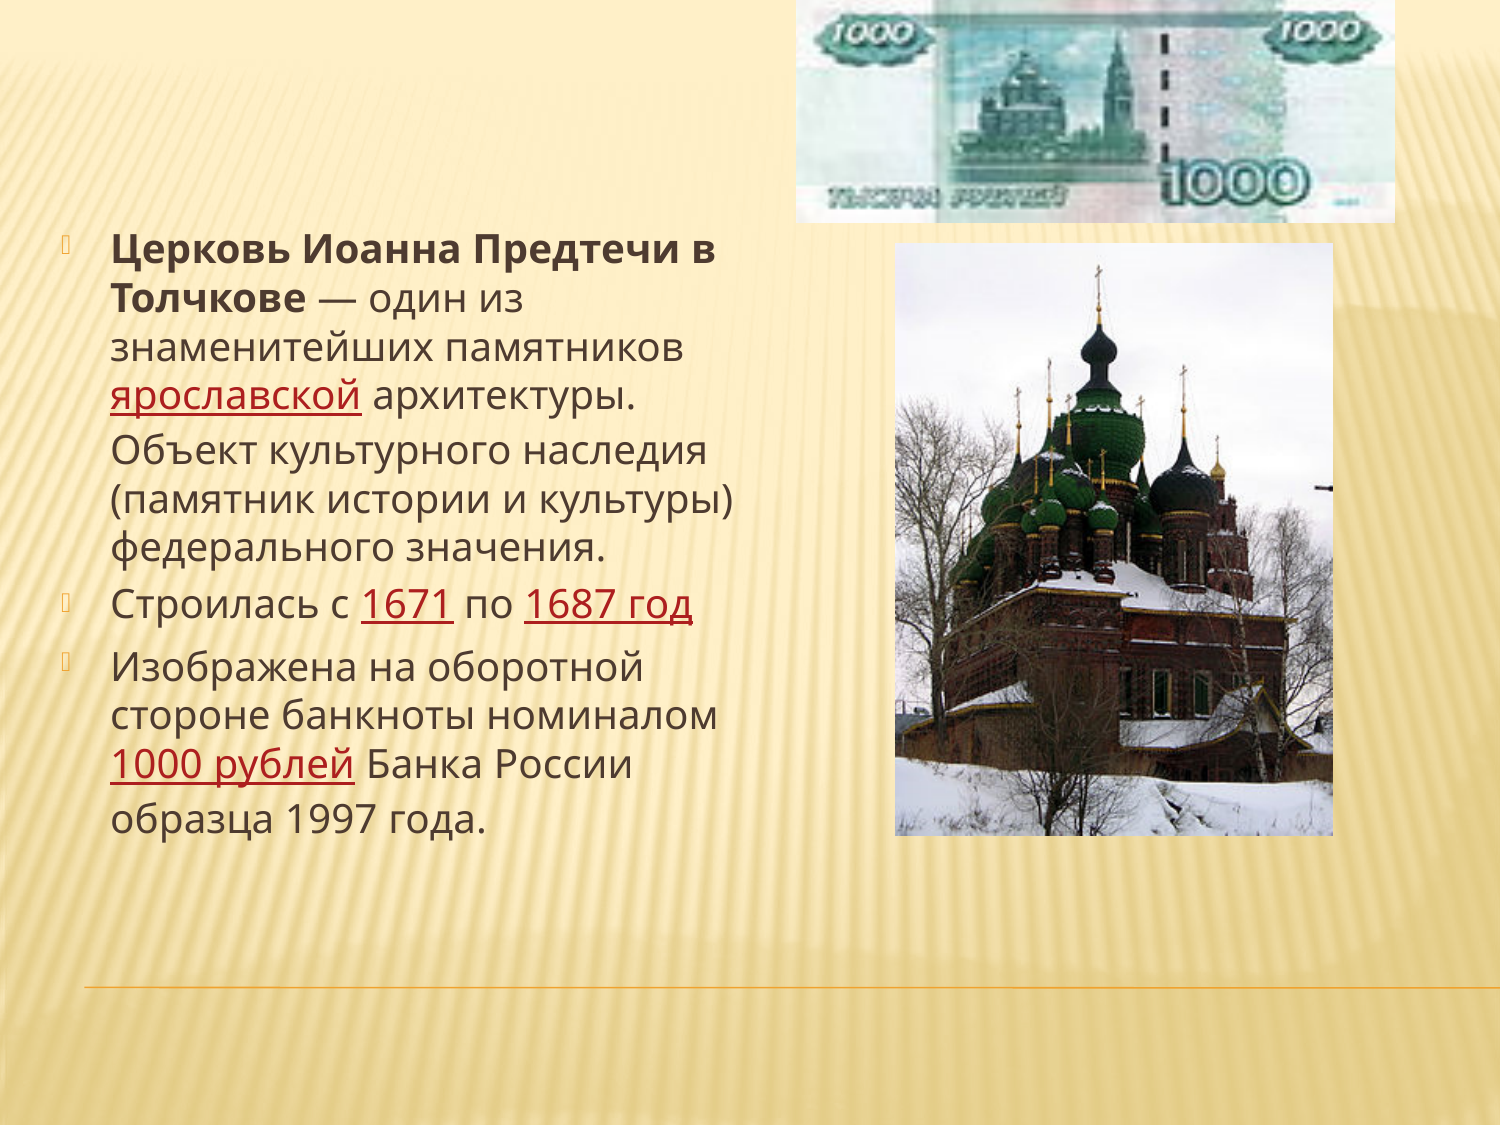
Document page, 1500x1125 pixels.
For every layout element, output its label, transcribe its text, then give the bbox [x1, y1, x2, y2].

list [895, 242, 1334, 836]
picture [796, 0, 1395, 223]
list Церковь Иоанна Предтечи в Толчкове — один из знаменитейших памятников ярославской архитектуры. Объект культурного наследия (памятник истории и культуры) федерального значения. Строилась с 1671 по 1687 год Изображена на оборотной стороне банкноты номиналом 1000 рублей Банка России образца 1997 года. [46, 215, 750, 863]
